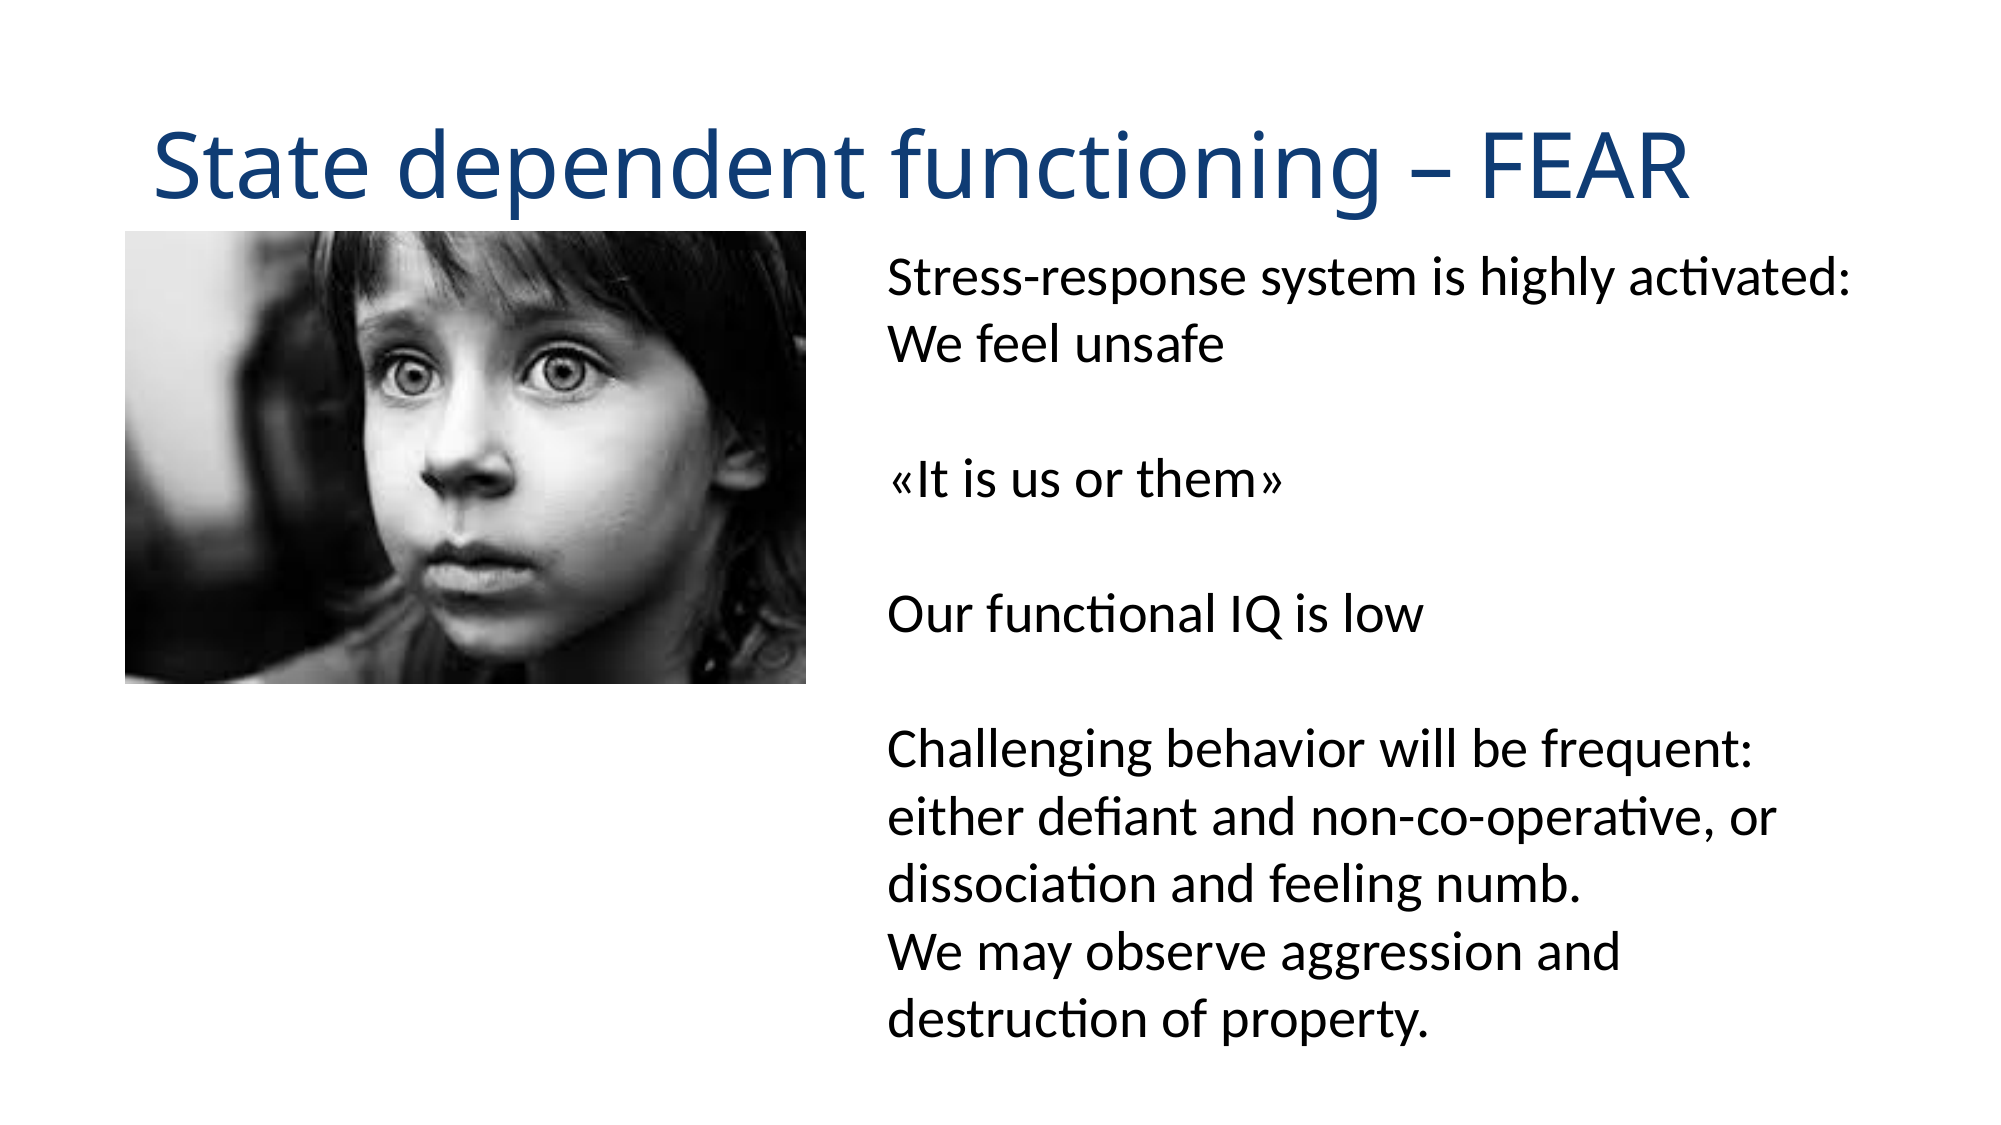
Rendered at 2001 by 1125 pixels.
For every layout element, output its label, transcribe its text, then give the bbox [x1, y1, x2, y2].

text_box Stress-response system is highly activated: We feel unsafe «It is us or them» Our functional IQ is low Challenging behavior will be frequent: either defiant and non-co-operative, or dissociation and feeling numb. We may observe aggression and destruction of property. [873, 231, 1880, 1079]
title State dependent functioning – FEAR [137, 59, 1863, 278]
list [125, 231, 806, 684]
